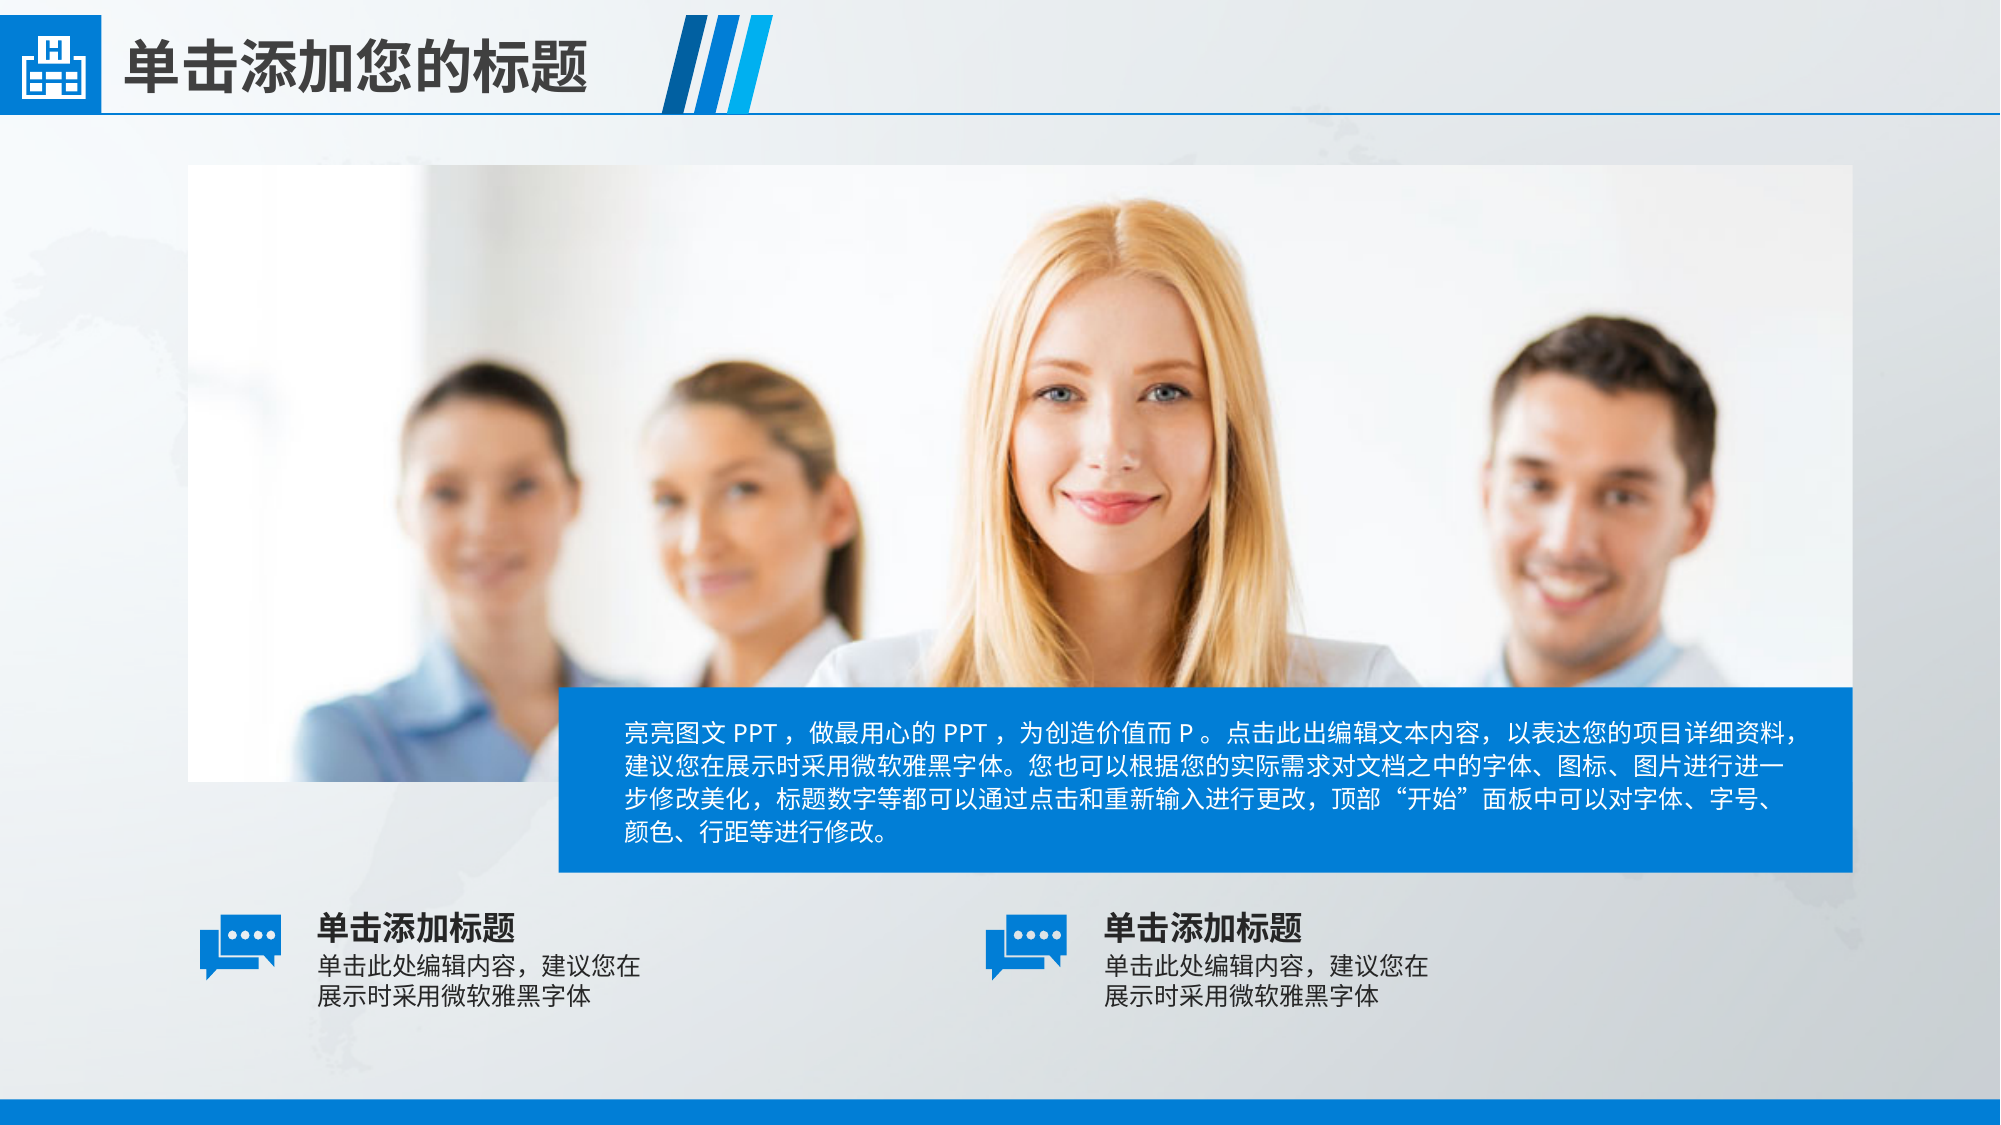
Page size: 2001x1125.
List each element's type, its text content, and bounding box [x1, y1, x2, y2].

text_box 亮亮图文PPT，做最用心的PPT，为创造价值而P。点击此出编辑文本内容，以表达您的项目详细资料，建议您在展示时采用微软雅黑字体。您也可以根据您的实际需求对文档之中的字体、图标、图片进行进一步修改美化，标题数字等都可以通过点击和重新输入进行更改，顶部“开始”面板中可以对字体、字号、颜色、行距等进行修改。 [610, 782, 1802, 854]
text_box 单击添加标题 [1088, 903, 1387, 950]
text_box 单击此处编辑内容，建议您在展示时采用微软雅黑字体 [1104, 936, 1452, 1025]
picture [0, 115, 2000, 1099]
text_box 单击此处编辑内容，建议您在展示时采用微软雅黑字体 [317, 936, 665, 1025]
text_box 单击添加标题 [301, 903, 600, 950]
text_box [200, 914, 281, 981]
text_box [558, 782, 1853, 873]
picture [0, 0, 2000, 113]
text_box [985, 914, 1067, 981]
